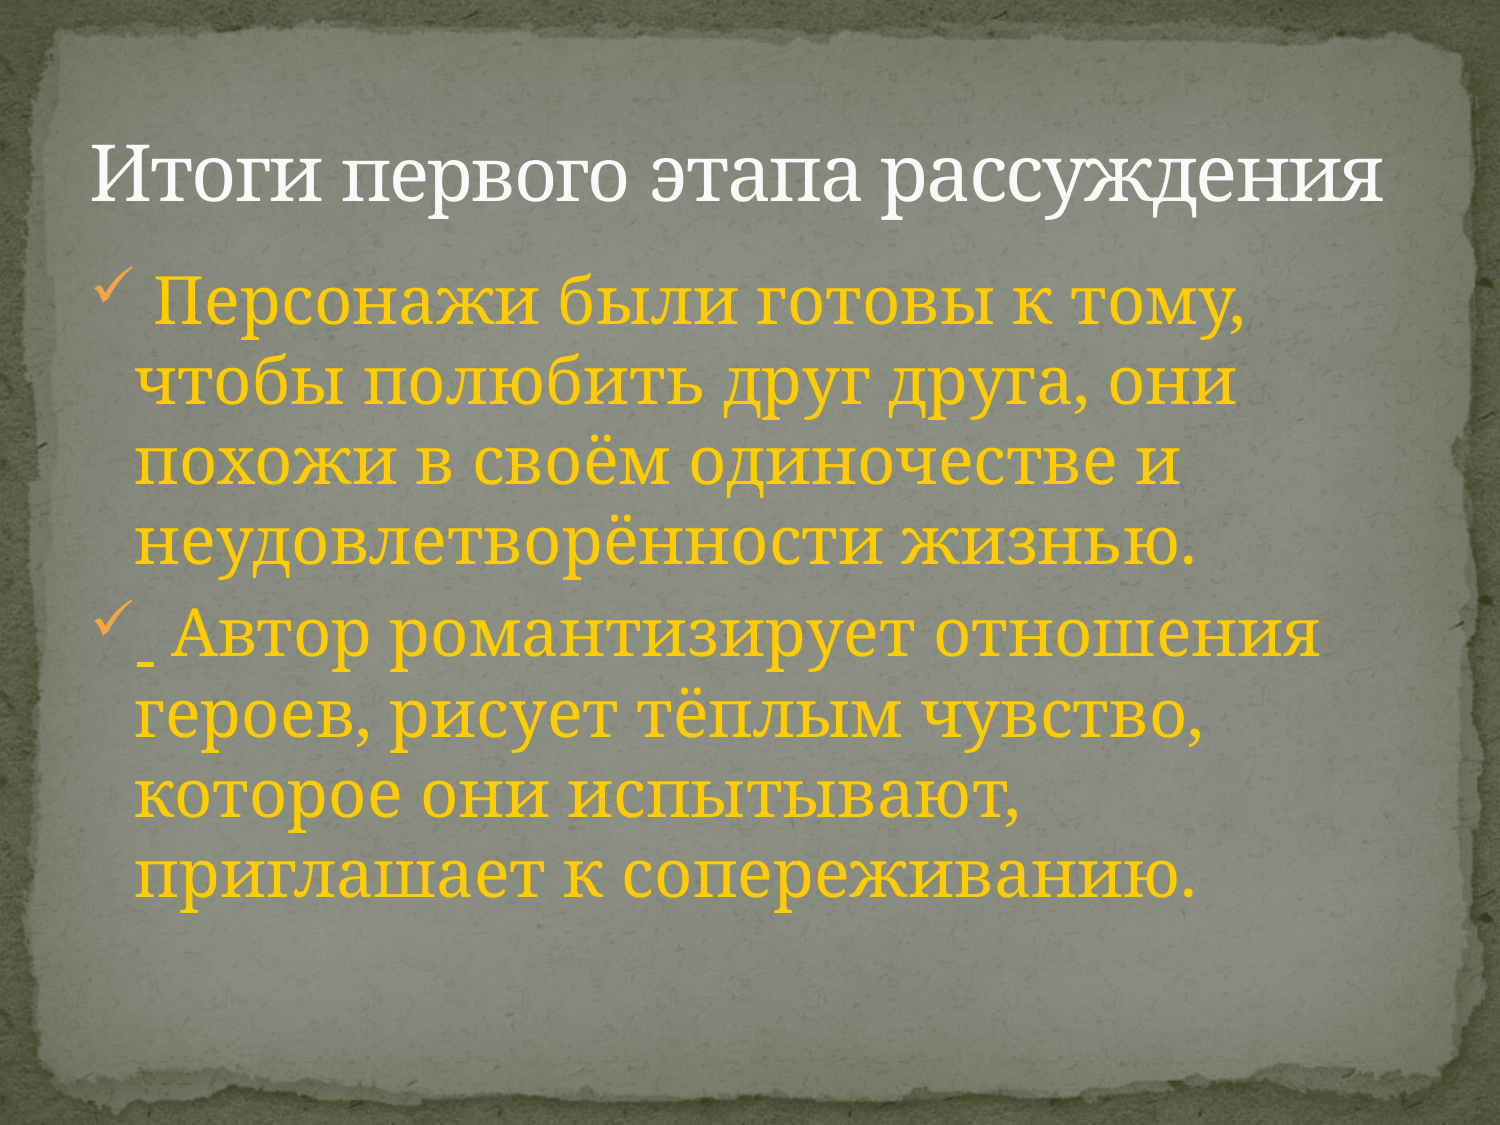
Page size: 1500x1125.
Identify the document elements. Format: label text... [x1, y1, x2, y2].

list Персонажи были готовы к тому, чтобы полюбить друг друга, они похожи в своём одиночестве и неудовлетворённости жизнью. Автор романтизирует отношения героев, рисует тёплым чувство, которое они испытывают, приглашает к сопереживанию. [75, 249, 1425, 1000]
title Итоги первого этапа рассуждения [74, 24, 1425, 225]
